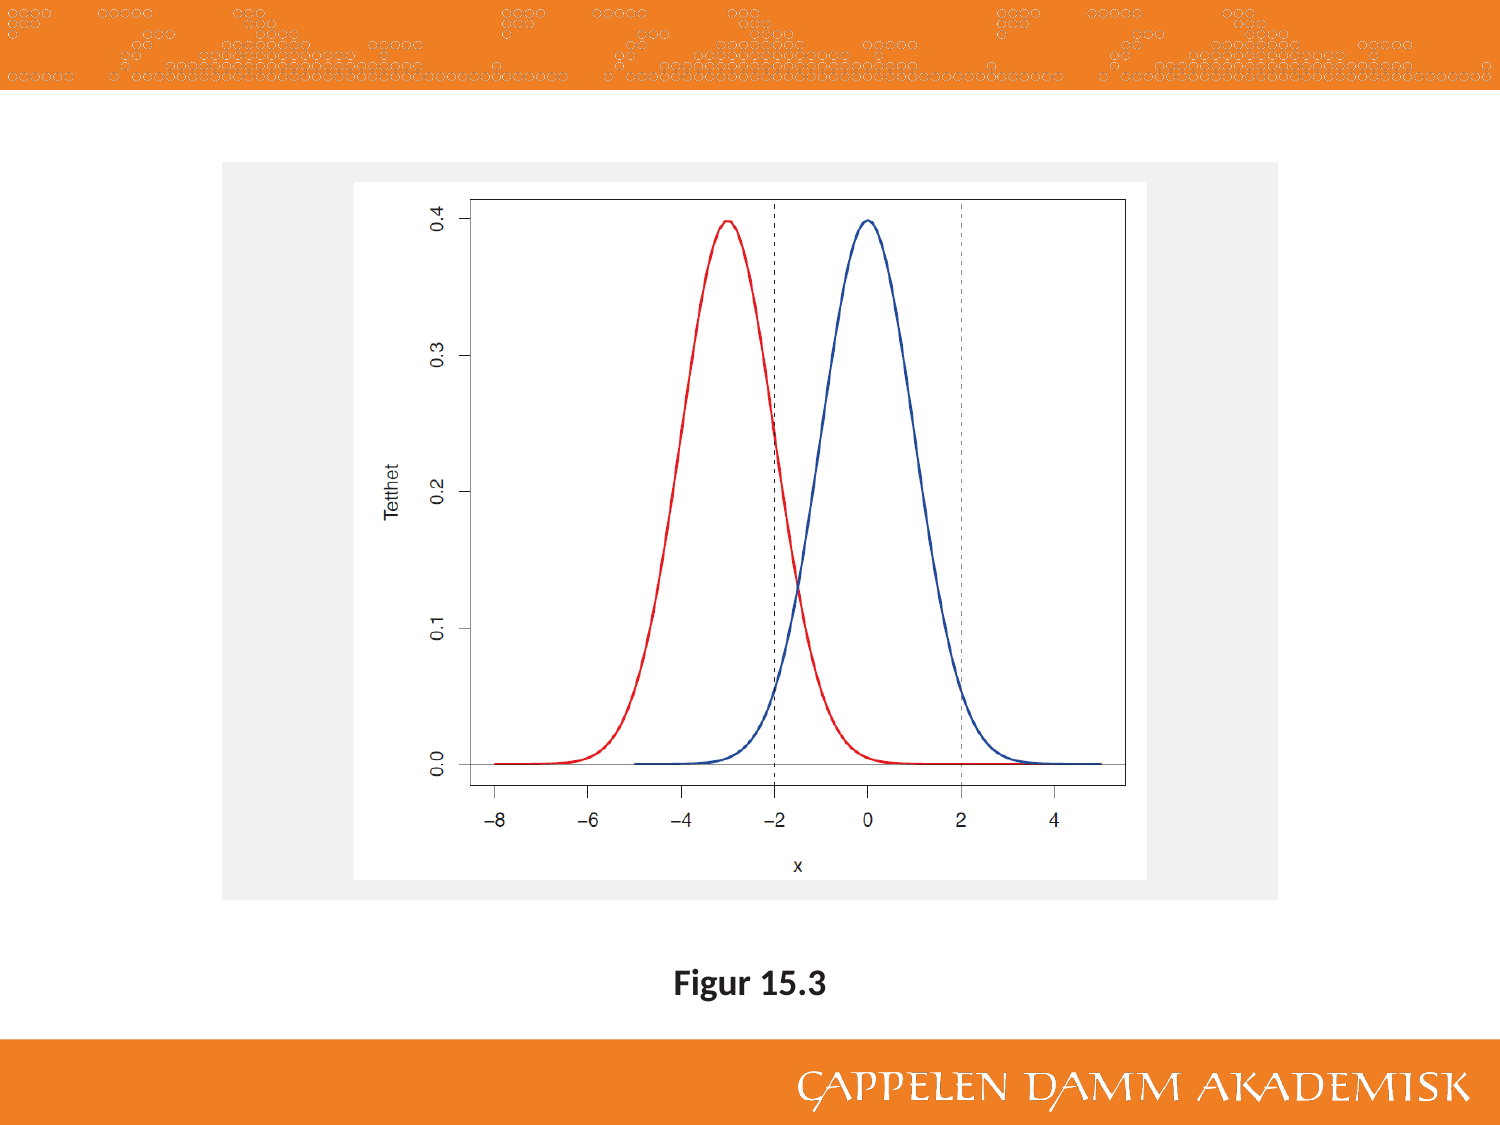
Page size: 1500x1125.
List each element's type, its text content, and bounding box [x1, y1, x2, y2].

picture [222, 162, 1278, 900]
picture [8, 9, 501, 81]
text_box Figur 15.3 [0, 950, 1500, 1011]
picture [797, 1070, 1471, 1113]
picture [997, 9, 1491, 81]
picture [502, 9, 996, 81]
